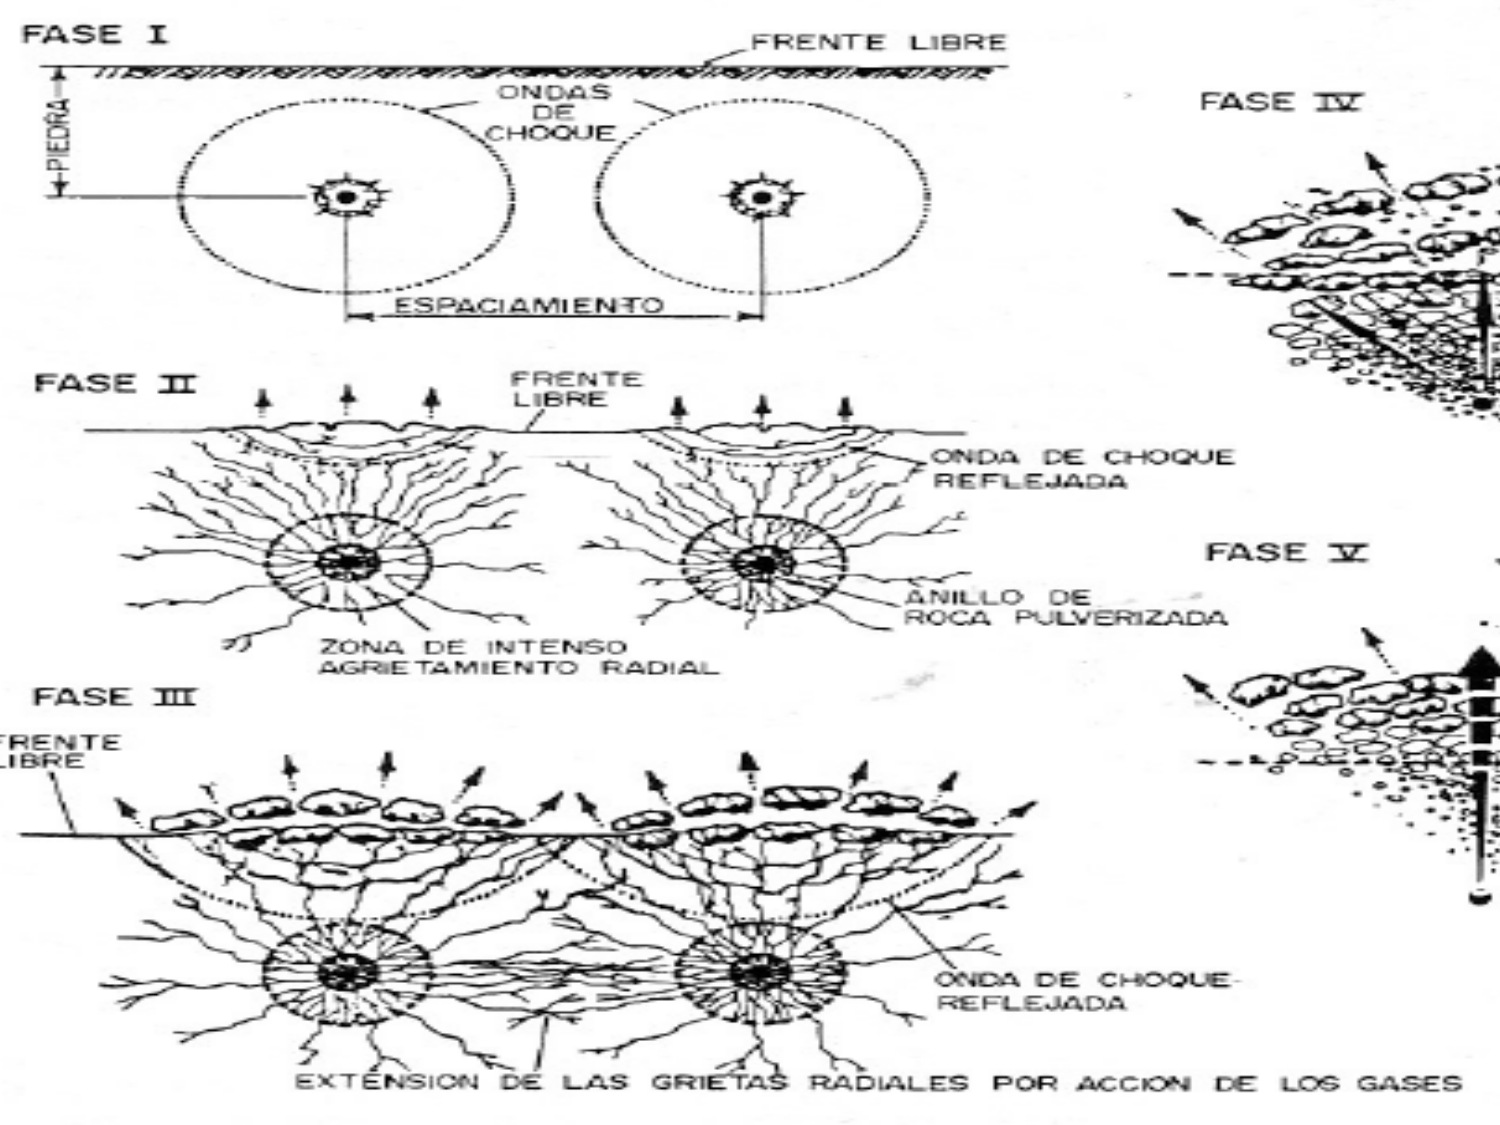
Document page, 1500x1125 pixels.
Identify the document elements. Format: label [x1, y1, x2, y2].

list [0, 0, 1500, 1125]
